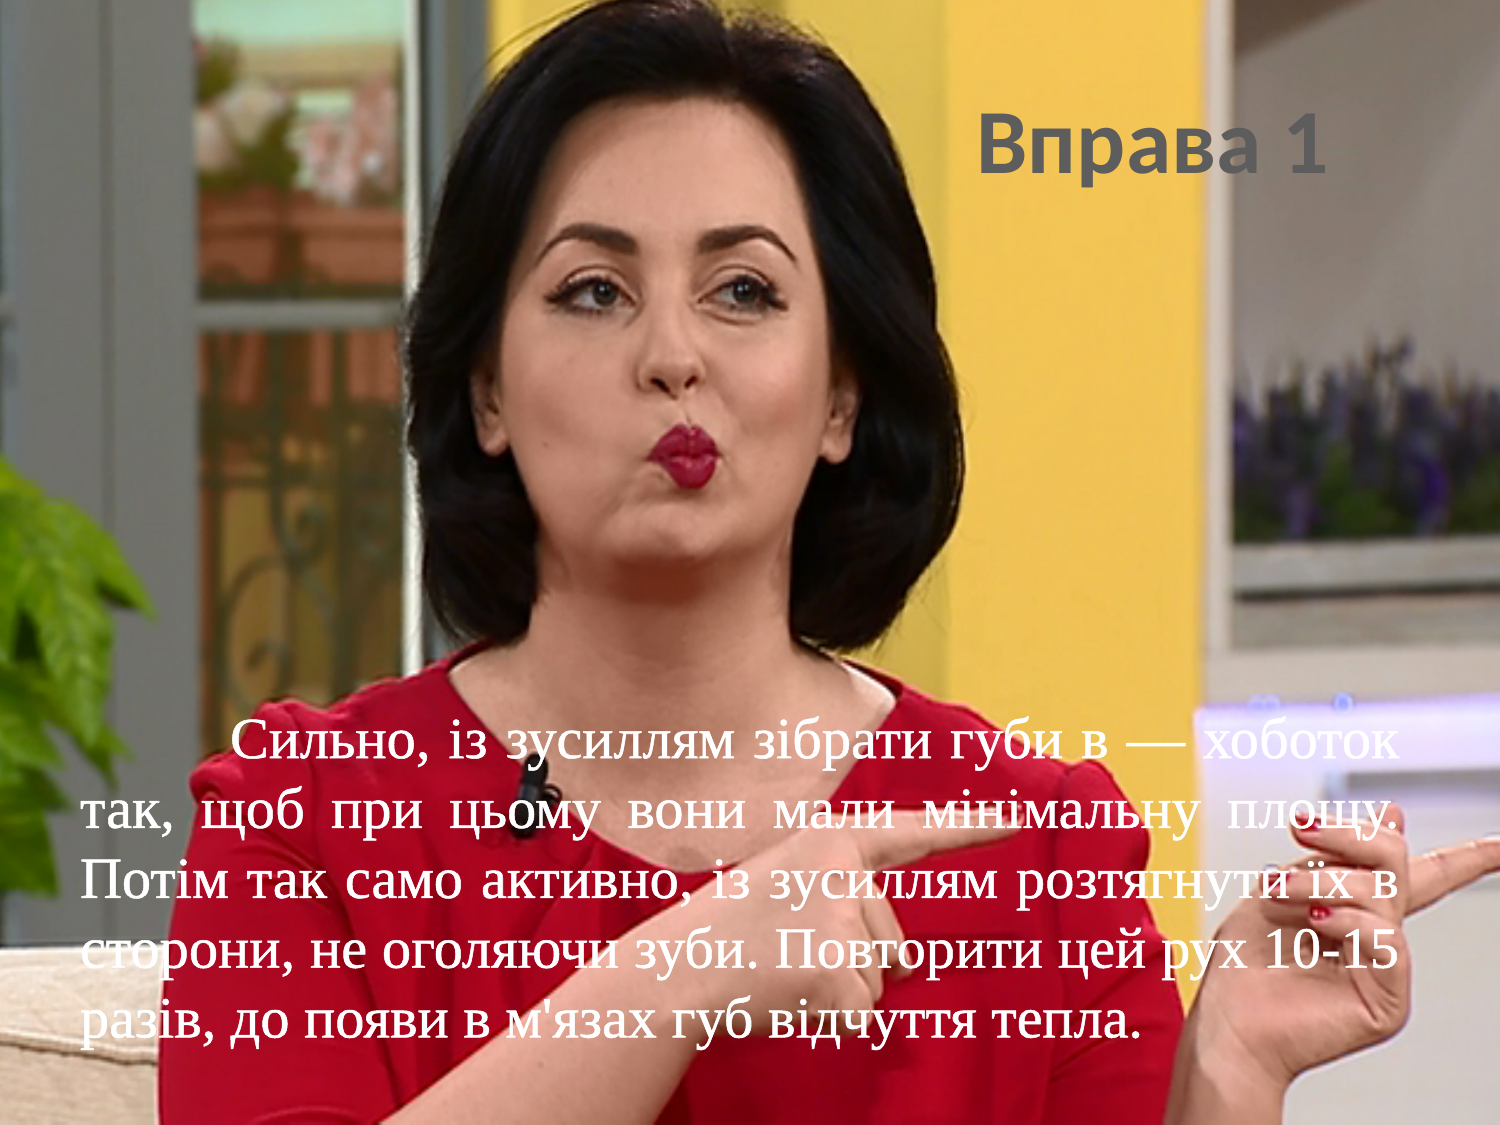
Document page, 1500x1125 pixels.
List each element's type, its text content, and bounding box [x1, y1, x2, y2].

picture [0, 0, 1500, 1125]
title Вправа 1 [809, 42, 1498, 231]
list Сильно, із зусиллям зібрати губи в ― хоботок так, щоб при цьому вони мали мінімальну площу. Потім так само активно, із зусиллям розтягнути їх в сторони, не оголяючи зуби. Повторити цей рух 10-15 разів, до появи в м'язах губ відчуття тепла. [64, 692, 1415, 1093]
